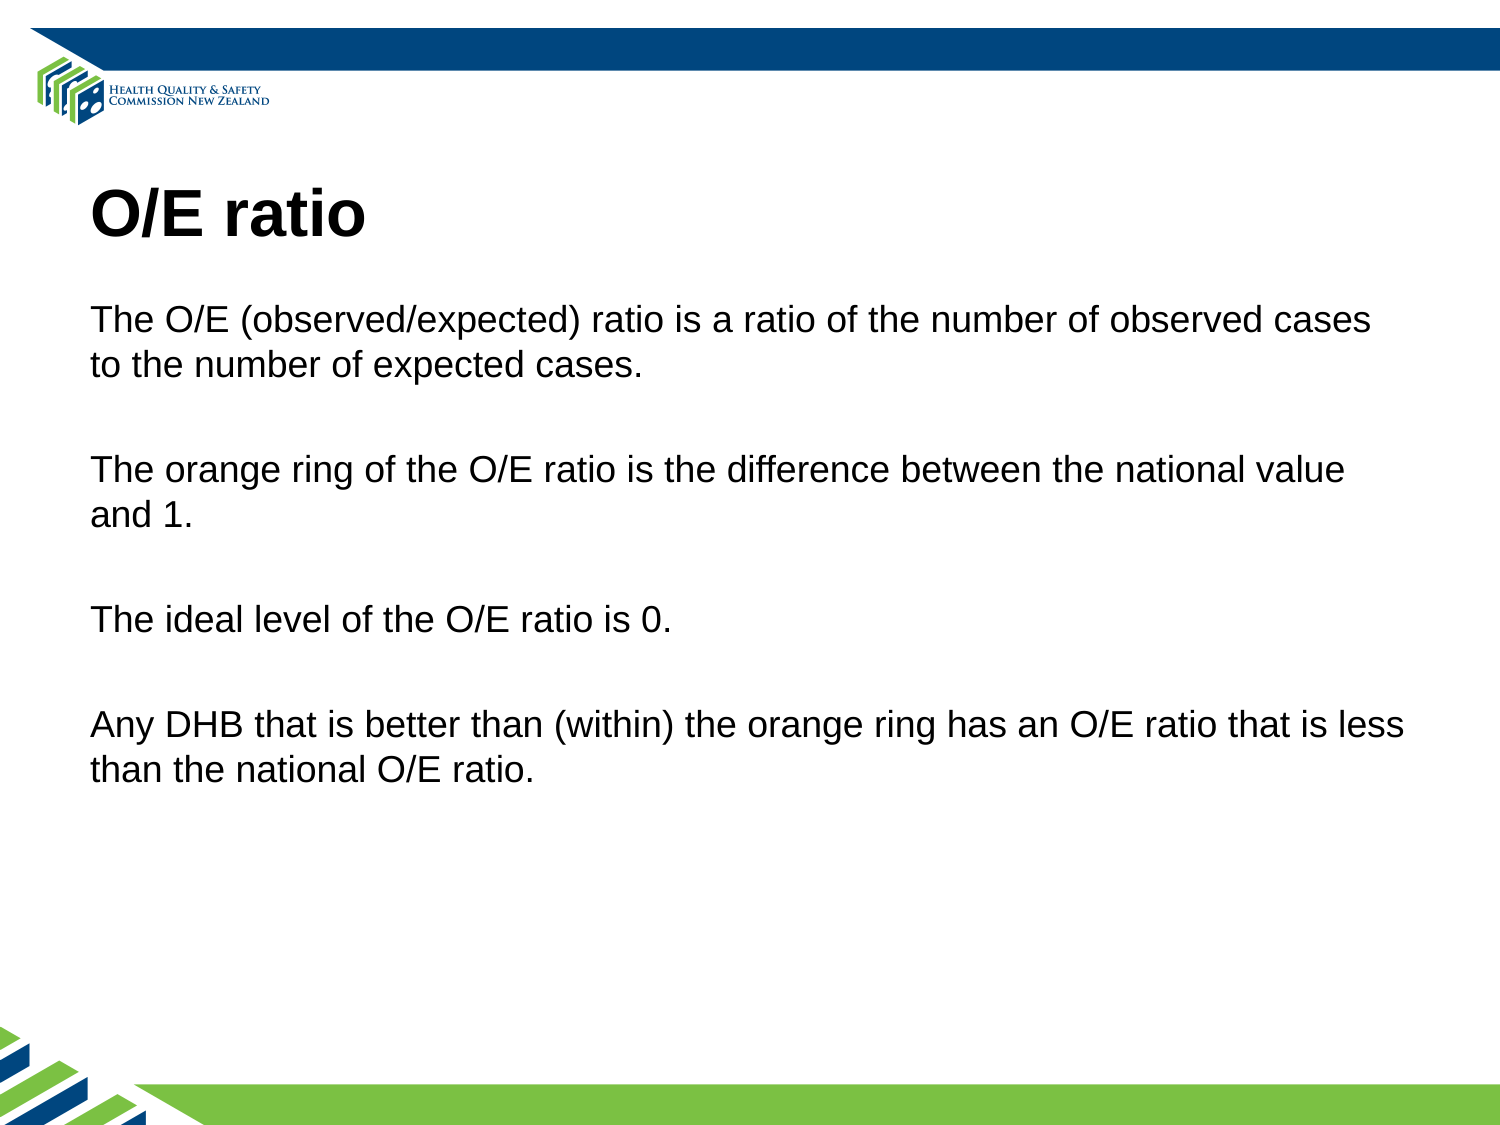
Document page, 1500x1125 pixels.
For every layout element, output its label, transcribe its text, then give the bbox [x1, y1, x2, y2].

title O/E ratio [75, 149, 1425, 271]
list The O/E (observed/expected) ratio is a ratio of the number of observed cases to the number of expected cases. The orange ring of the O/E ratio is the difference between the national value and 1. The ideal level of the O/E ratio is 0. Any DHB that is better than (within) the orange ring has an O/E ratio that is less than the national O/E ratio. [75, 287, 1425, 1013]
picture [0, 0, 1500, 1125]
